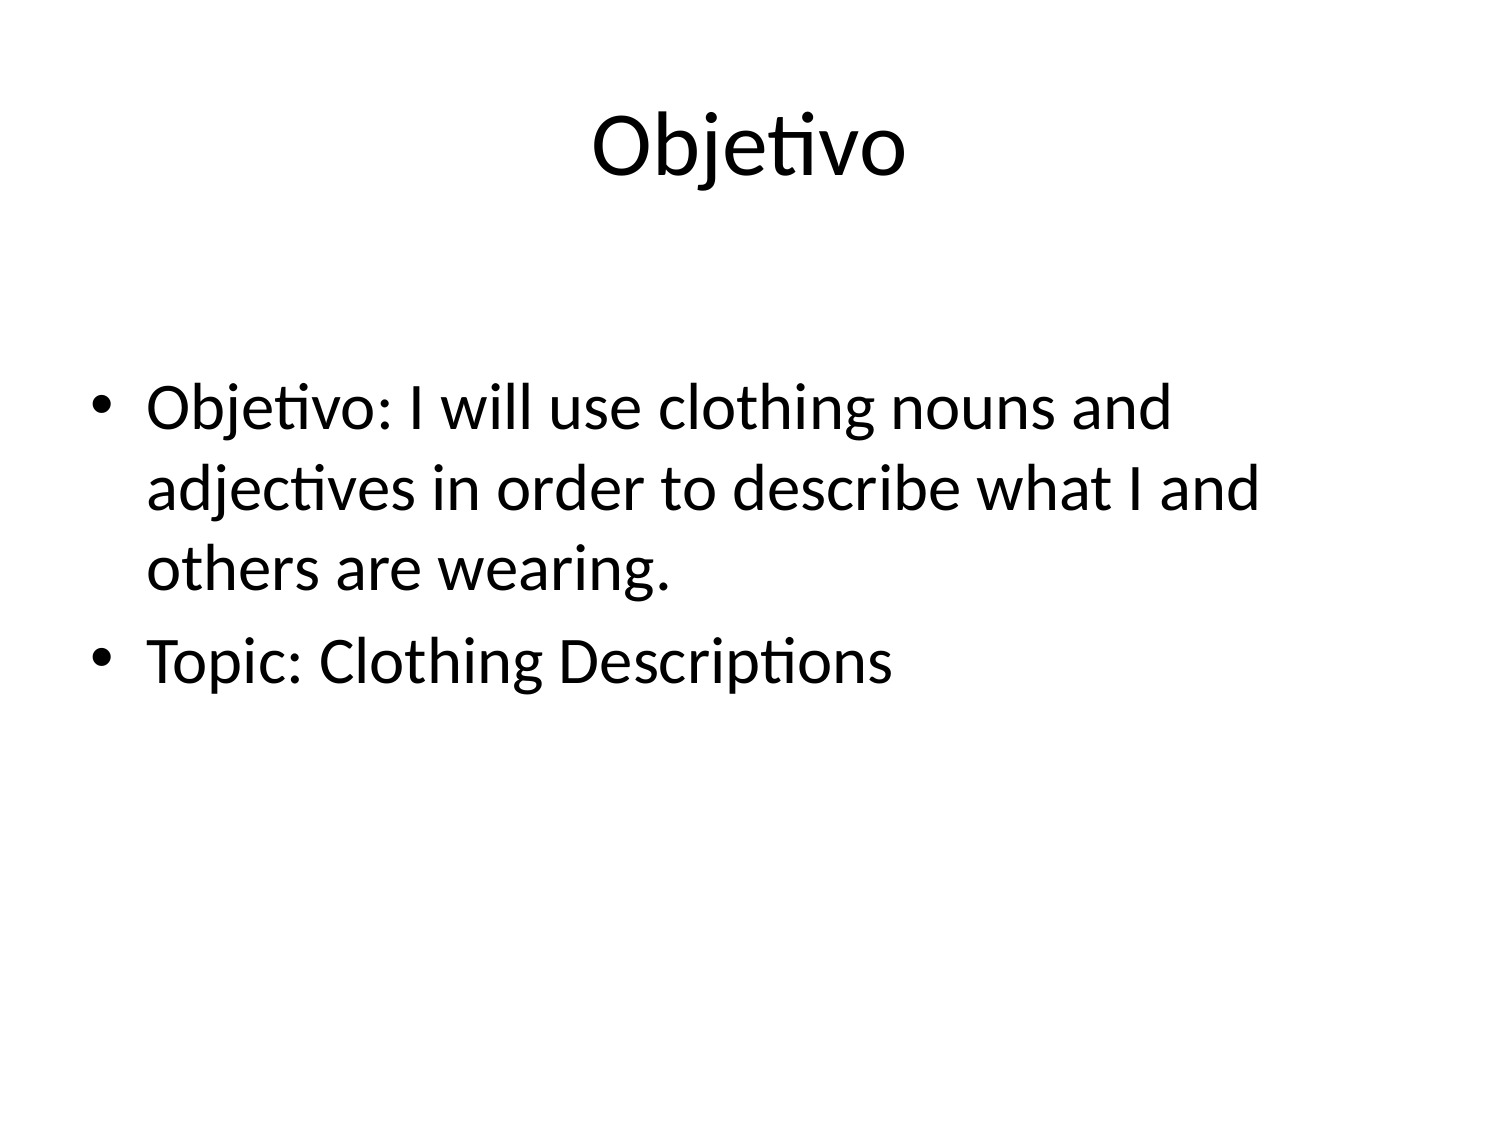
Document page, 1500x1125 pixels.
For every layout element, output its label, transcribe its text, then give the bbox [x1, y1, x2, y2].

list Objetivo: I will use clothing nouns and adjectives in order to describe what I and others are wearing. Topic: Clothing Descriptions [75, 262, 1425, 1005]
title Objetivo [75, 45, 1425, 233]
